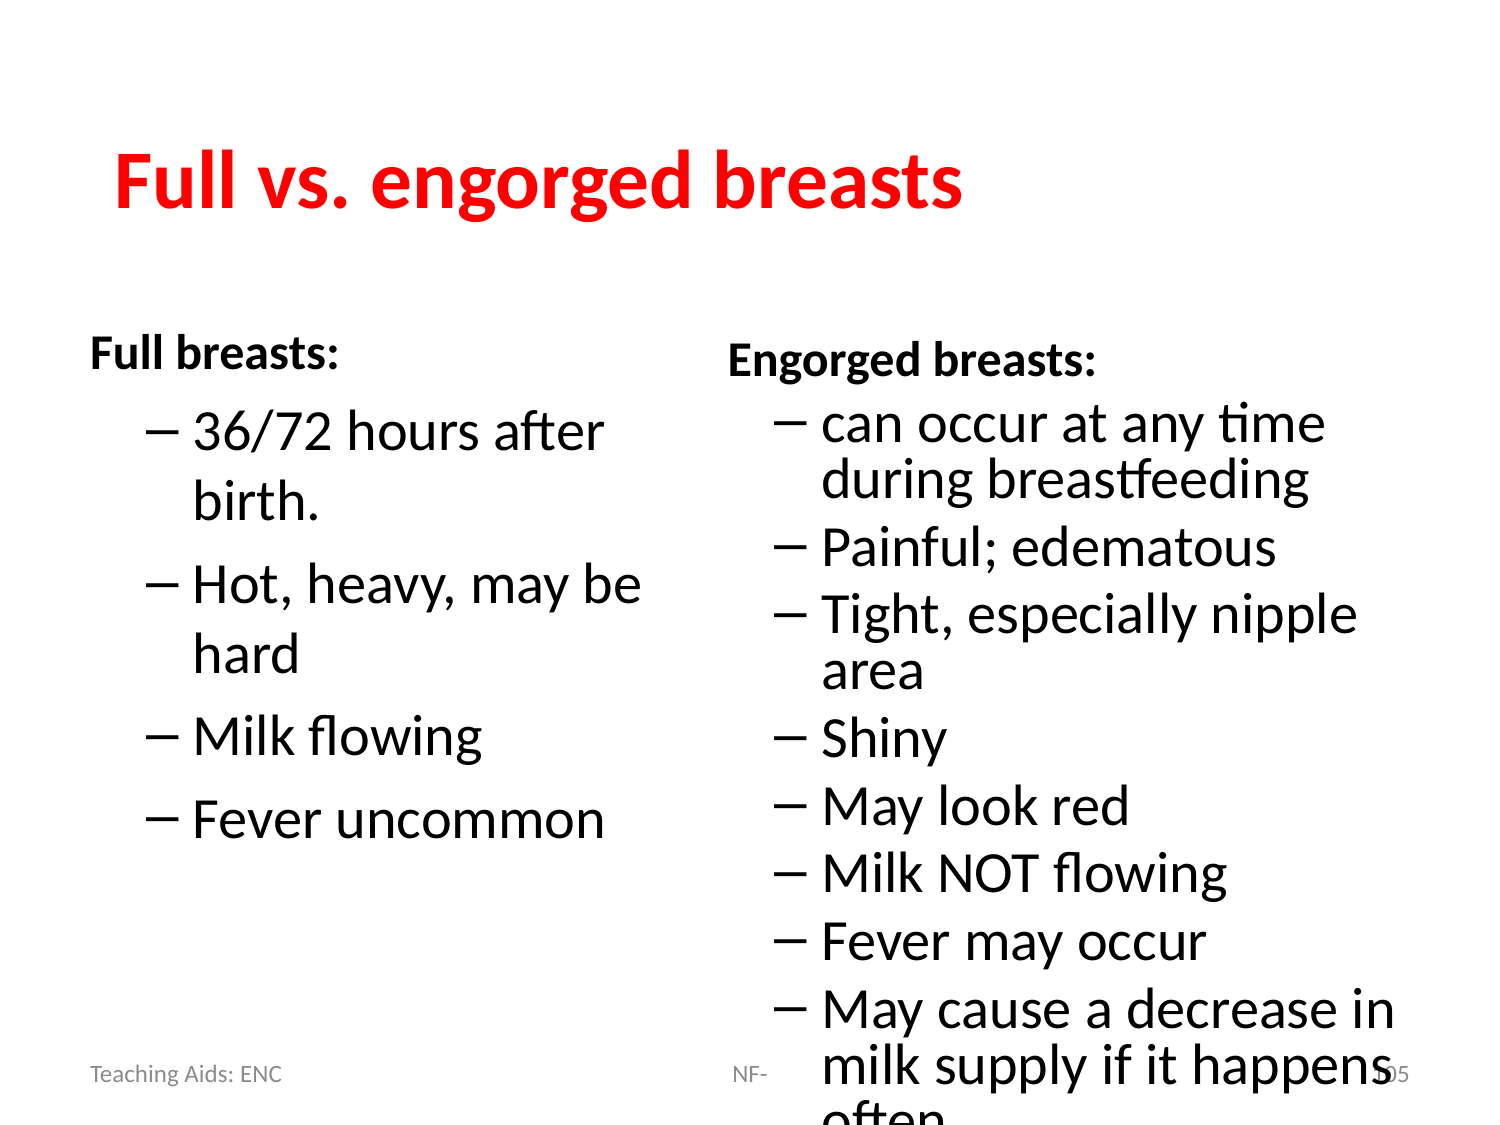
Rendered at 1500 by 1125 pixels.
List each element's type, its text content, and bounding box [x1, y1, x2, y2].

list Engorged breasts: can occur at any time during breastfeeding Painful; edematous Tight, especially nipple area Shiny May look red Milk NOT flowing Fever may occur May cause a decrease in milk supply if it happens often [712, 330, 1450, 1075]
footer NF- [512, 1042, 988, 1103]
list Full breasts: 36/72 hours after birth. Hot, heavy, may be hard Milk flowing Fever uncommon [75, 312, 713, 950]
slide_number 105 [1074, 1075, 1425, 1103]
text_box Full vs. engorged breasts [99, 62, 1450, 288]
slide_number Teaching Aids: ENC [75, 1042, 425, 1103]
